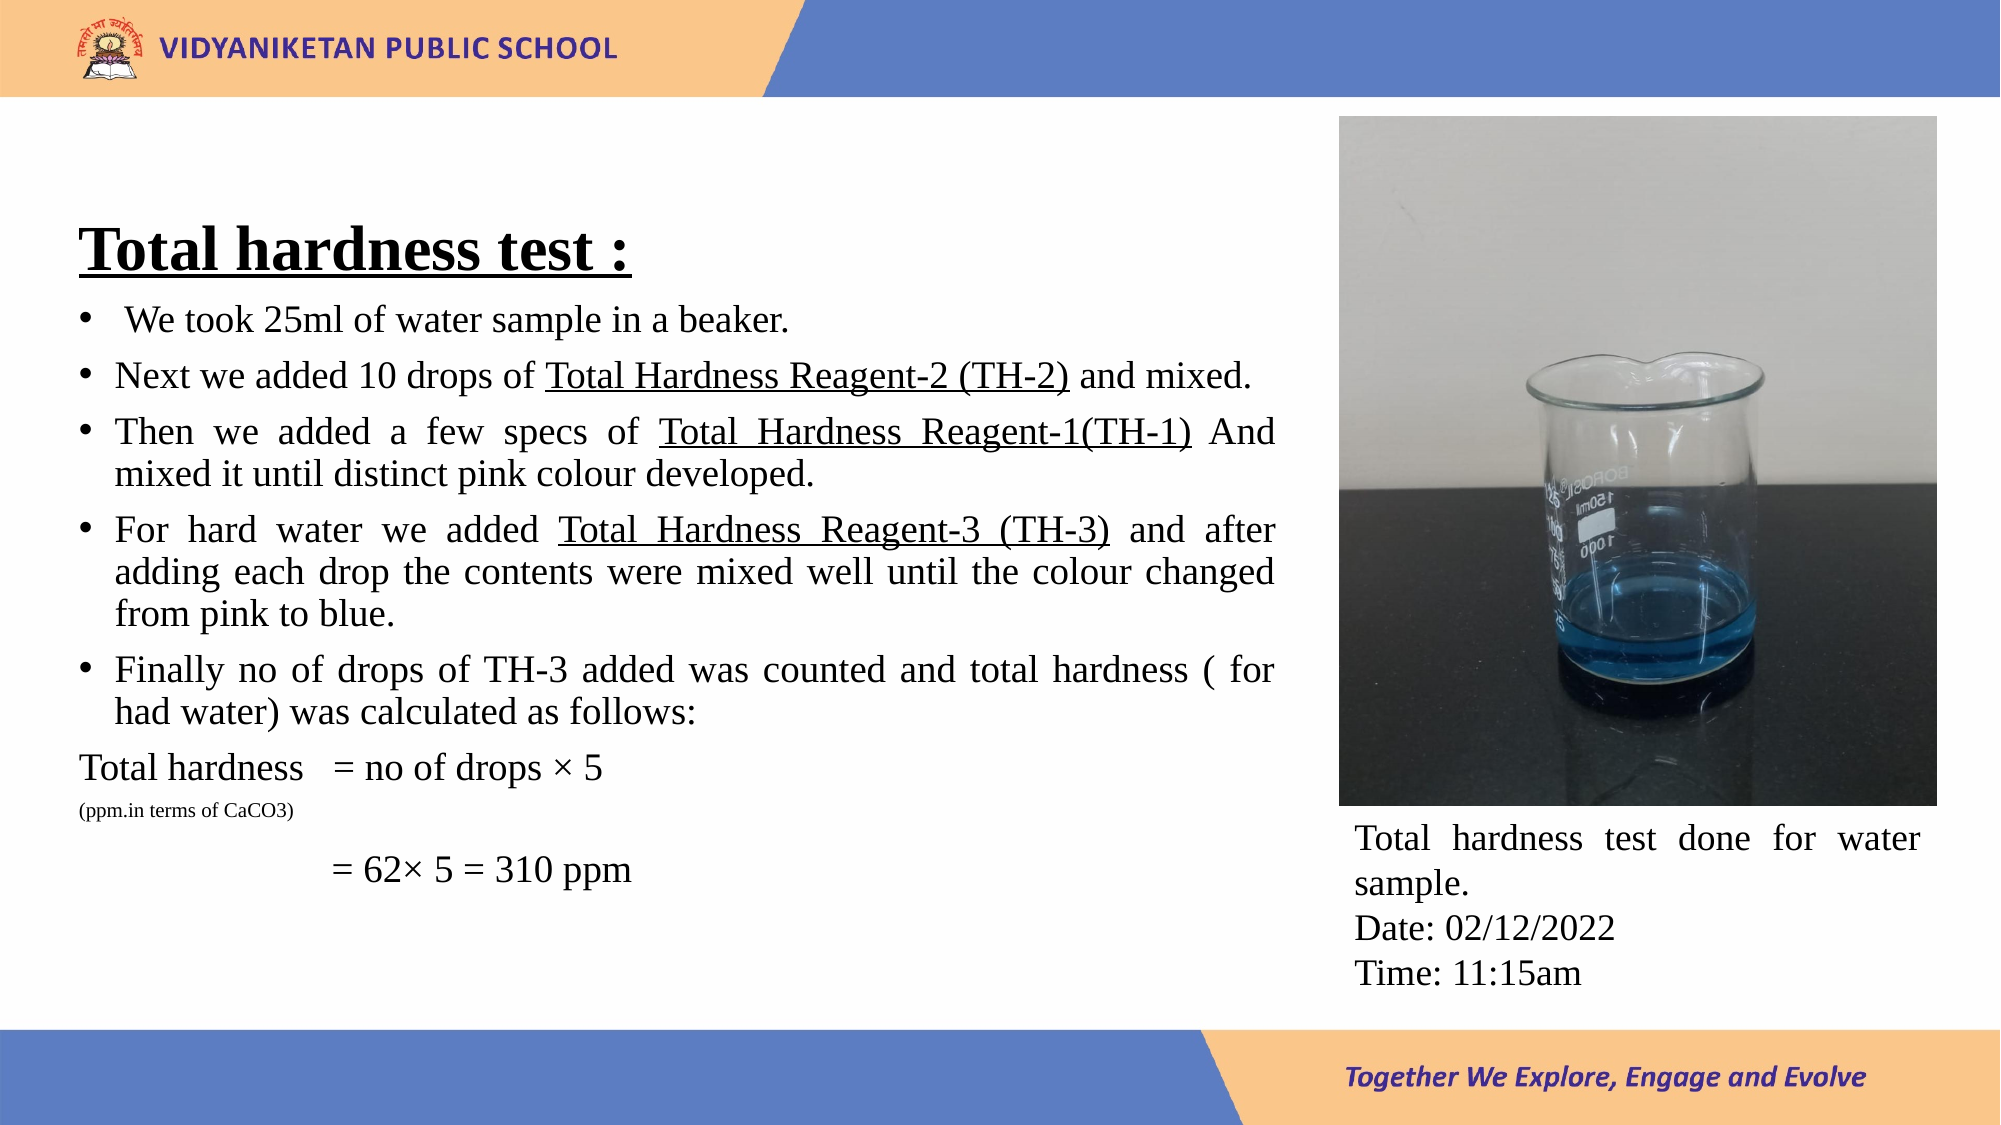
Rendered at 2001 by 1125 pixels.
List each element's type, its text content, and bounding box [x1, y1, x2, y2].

text_box Total hardness test done for water sample. Date: 02/12/2022 Time: 11:15am [1339, 814, 1937, 1001]
list Total hardness test : We took 25ml of water sample in a beaker. Next we added 10 drops of Total Hardness Reagent-2 (TH-2) and mixed. Then we added a few specs of Total Hardness Reagent-1(TH-1) And mixed it until distinct pink colour developed. For hard water we added Total Hardness Reagent-3 (TH-3) and after adding each drop the contents were mixed well until the colour changed from pink to blue. Finally no of drops of TH-3 added was counted and total hardness ( for had water) was calculated as follows: Total hardness = no of drops × 5 (ppm.in terms of CaCO3) = 62× 5 = 310 ppm [63, 207, 1291, 918]
picture [0, 0, 2000, 1125]
